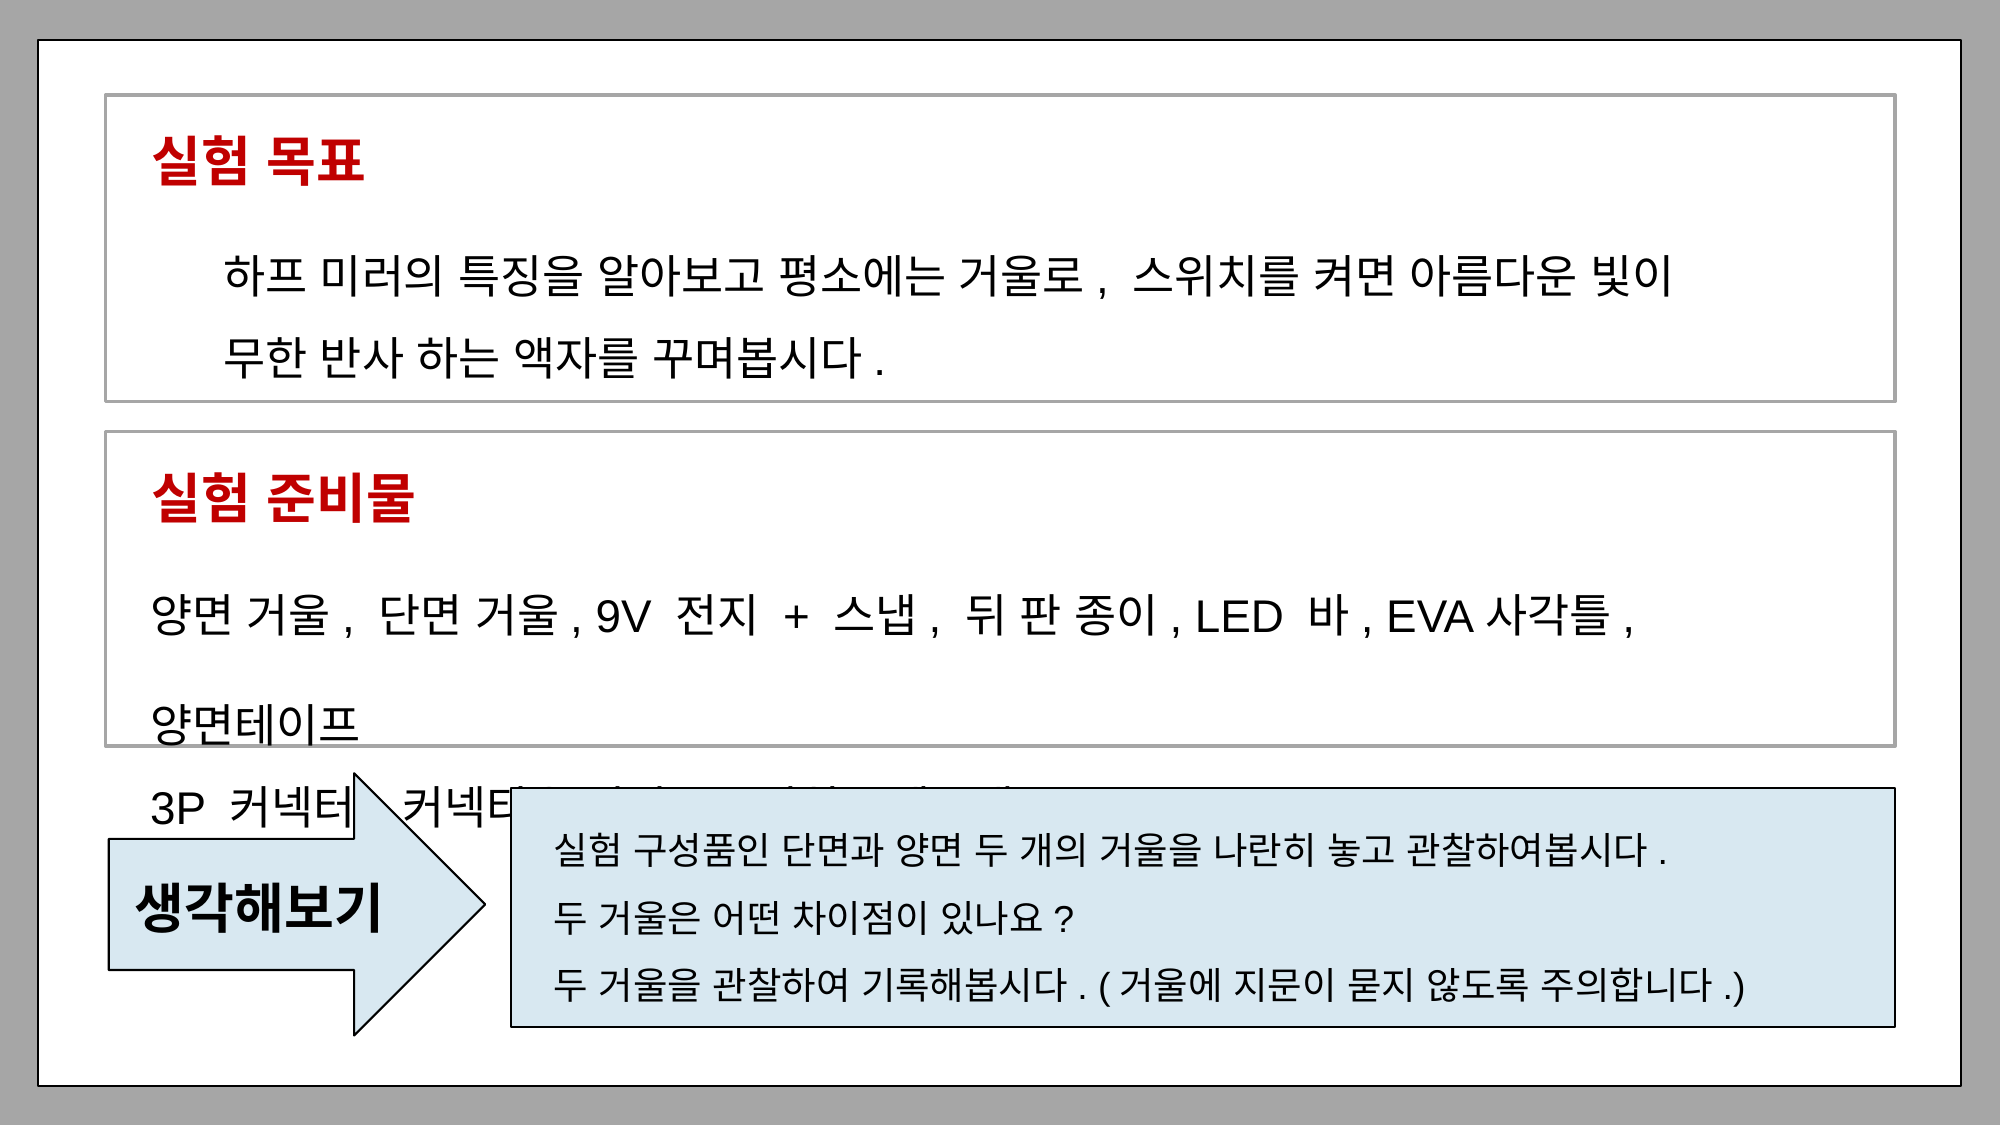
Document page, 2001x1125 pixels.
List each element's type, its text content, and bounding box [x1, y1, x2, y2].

text_box 양면 거울, 단면 거울, 9V 전지 + 스냅, 뒤 판 종이, LED 바, EVA사각틀, 양면테이프 3P 커넥터, 커넥터용 전선, 스위치, 엔드캡 ** 투명테이프 [135, 524, 1865, 842]
text_box 생각해보기 [120, 859, 434, 925]
text_box [104, 430, 1896, 748]
text_box [107, 771, 487, 1037]
text_box [104, 93, 1896, 403]
text_box [509, 786, 1896, 1029]
text_box 하프 미러의 특징을 알아보고 평소에는 거울로, 스위치를 켜면 아름다운 빛이 무한 반사 하는 액자를 꾸며봅시다. [208, 212, 1703, 393]
text_box 실험 구성품인 단면과 양면 두 개의 거울을 나란히 놓고 관찰하여봅시다. 두 거울은 어떤 차이점이 있나요? 두 거울을 관찰하여 기록해봅시다. (거울에 지문이 묻지 않도록 주의합니다.) [538, 797, 1865, 1015]
